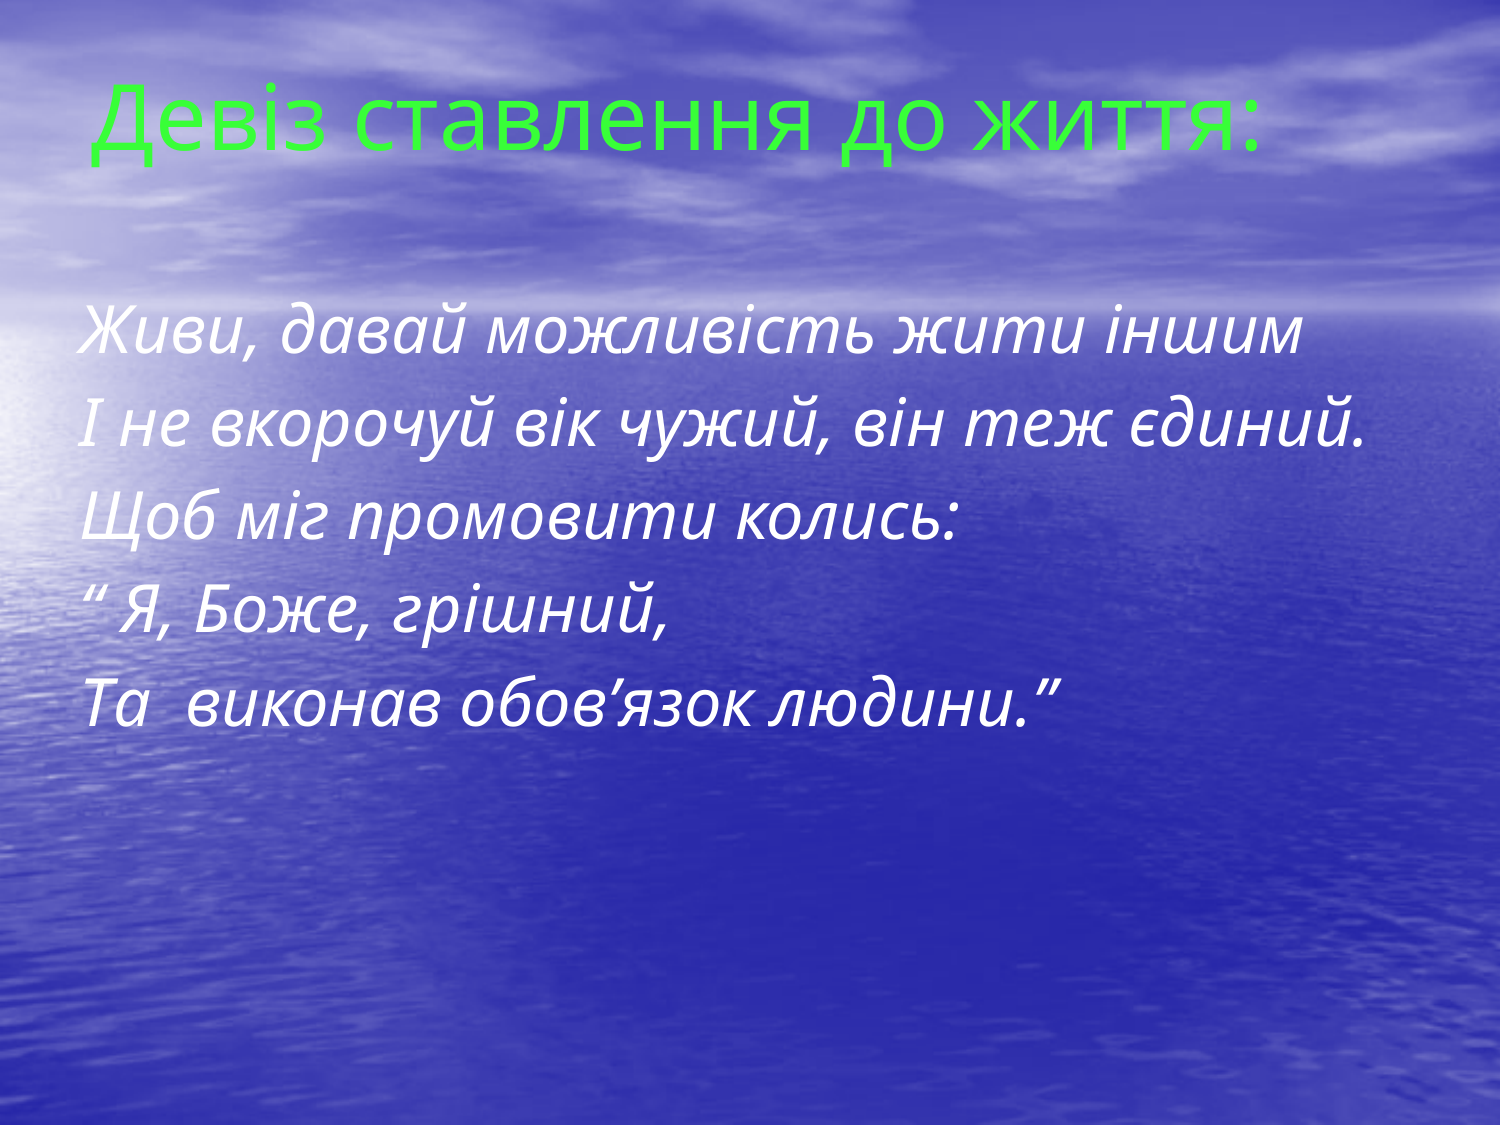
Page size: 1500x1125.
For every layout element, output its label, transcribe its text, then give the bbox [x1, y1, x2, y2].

list Живи, давай можливість жити іншим І не вкорочуй вік чужий, він теж єдиний. Щоб міг промовити колись: “ Я, Боже, грішний, Та виконав обов’язок людини.” [64, 278, 1416, 955]
title Девіз ставлення до життя: [76, 0, 1428, 228]
